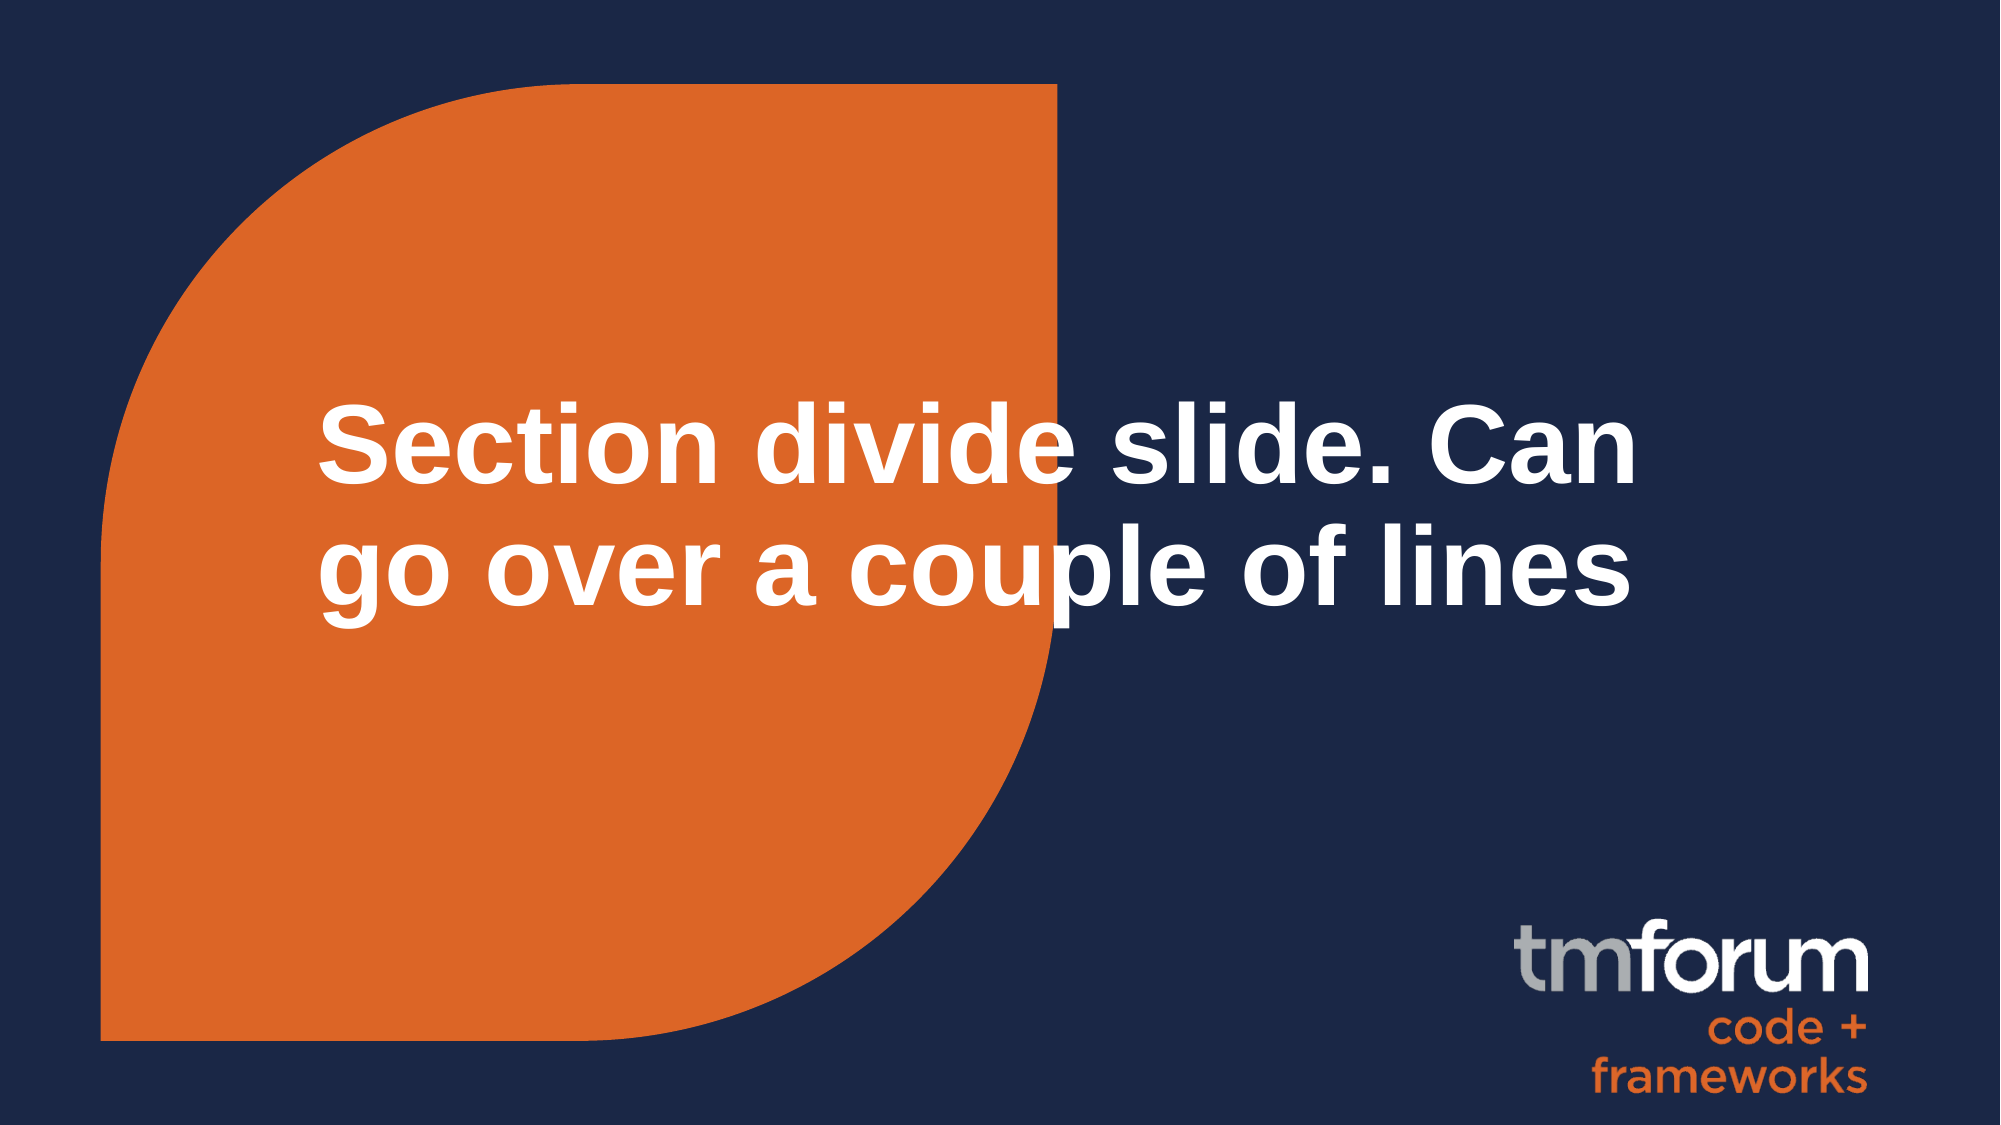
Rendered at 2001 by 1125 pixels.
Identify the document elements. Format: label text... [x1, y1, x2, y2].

picture [1514, 918, 1868, 1094]
list Section divide slide. Can go over a couple of lines [301, 294, 1774, 730]
